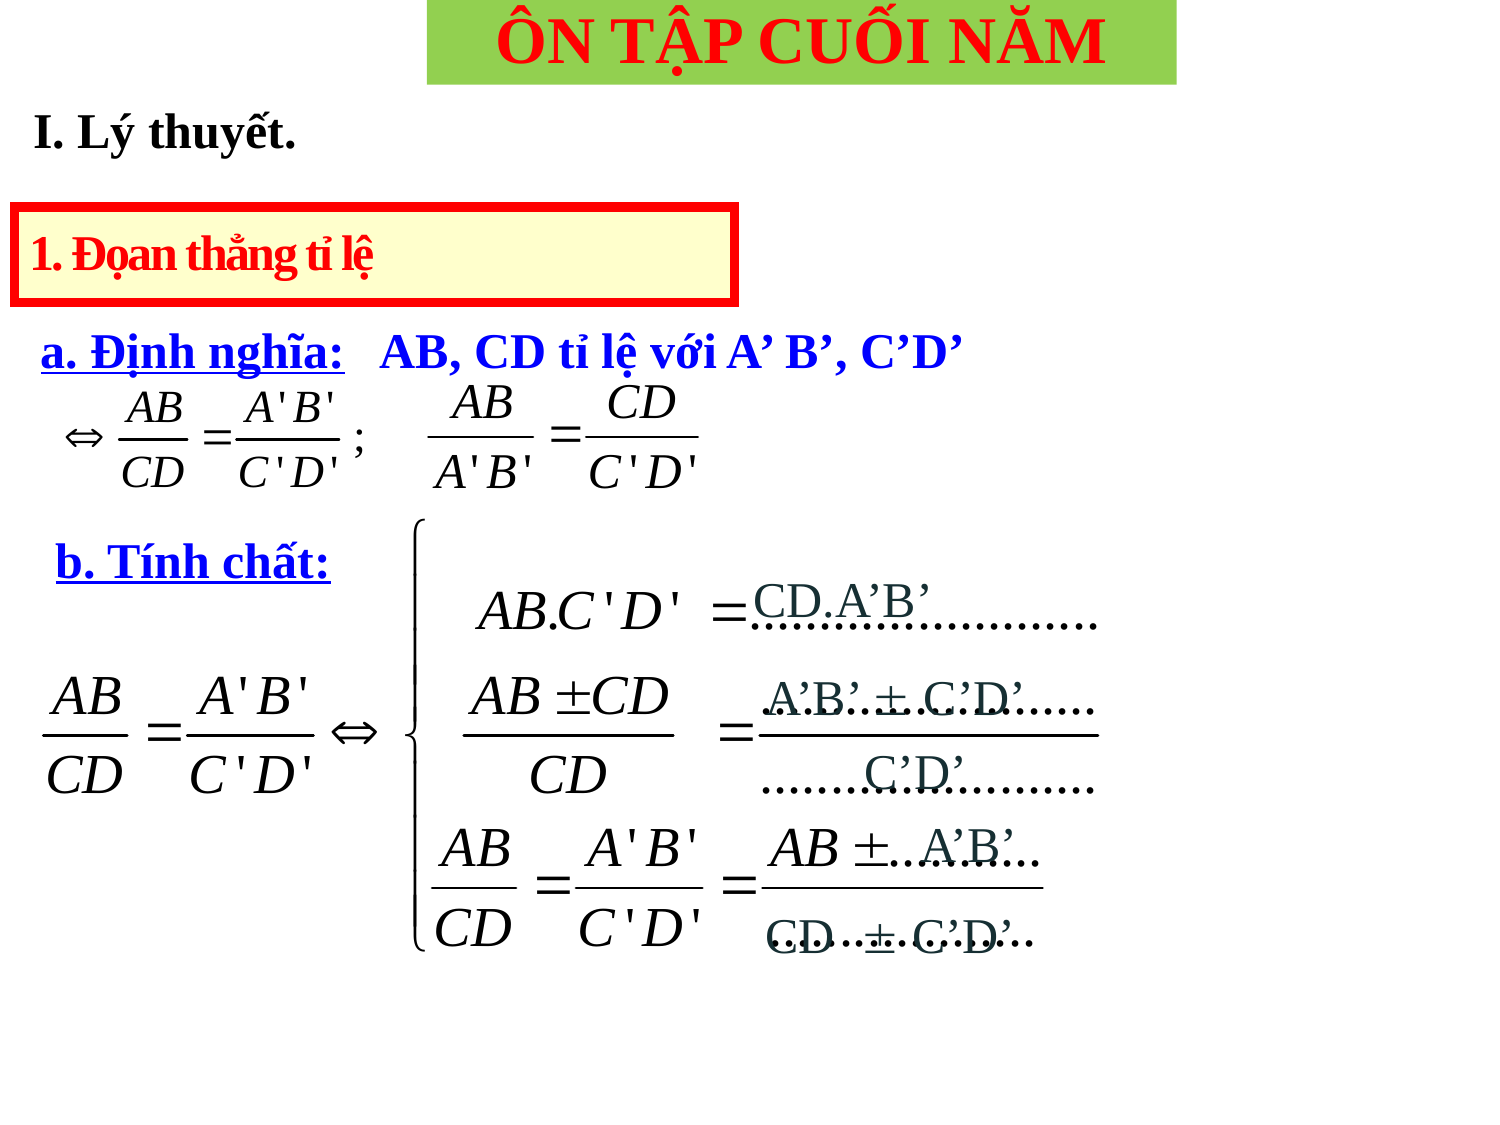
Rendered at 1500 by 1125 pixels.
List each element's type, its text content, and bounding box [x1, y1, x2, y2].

text_box I. Lý thuyết. [18, 91, 494, 166]
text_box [755, 657, 1047, 809]
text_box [755, 804, 1034, 972]
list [33, 509, 1108, 963]
text_box a. Định nghĩa: AB, CD tỉ lệ với A’ B’, C’D’ [26, 293, 1389, 386]
title 1. Đọan thẳng tỉ lệ [14, 207, 735, 303]
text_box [55, 377, 375, 498]
text_box ÔN TẬP CUỐI NĂM [426, 0, 1177, 85]
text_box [419, 370, 708, 500]
